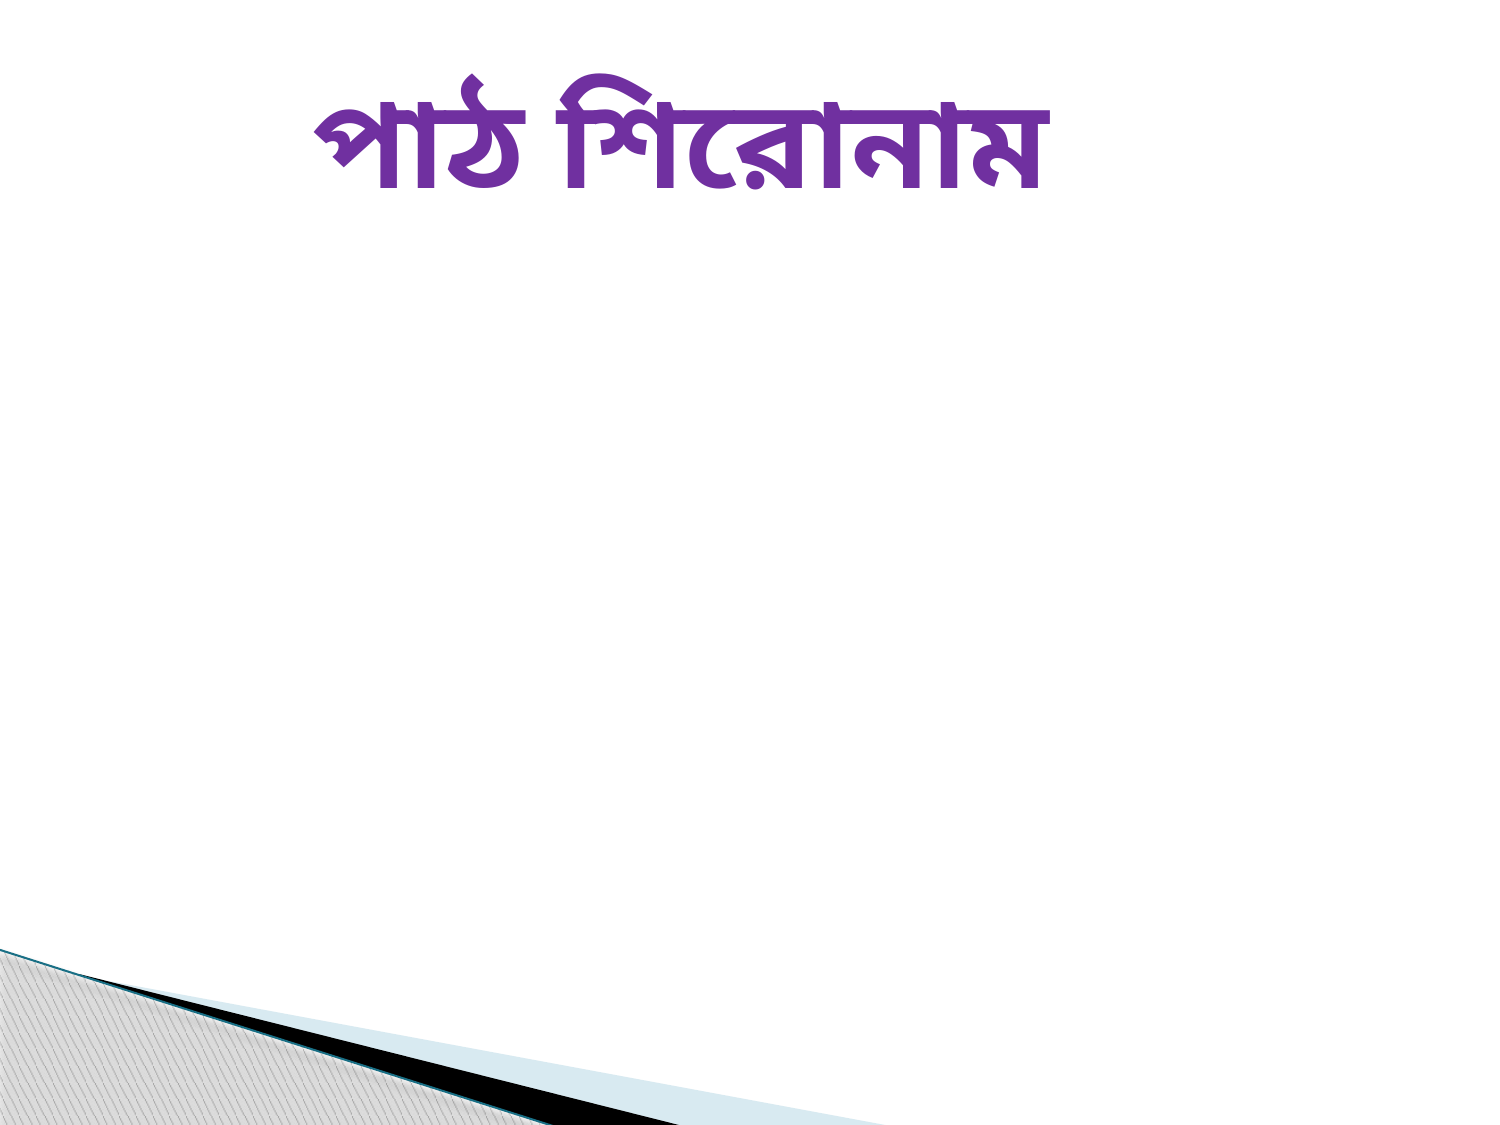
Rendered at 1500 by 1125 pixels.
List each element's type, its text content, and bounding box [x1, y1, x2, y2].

title পাঠ শিরোনাম [75, 45, 1425, 233]
